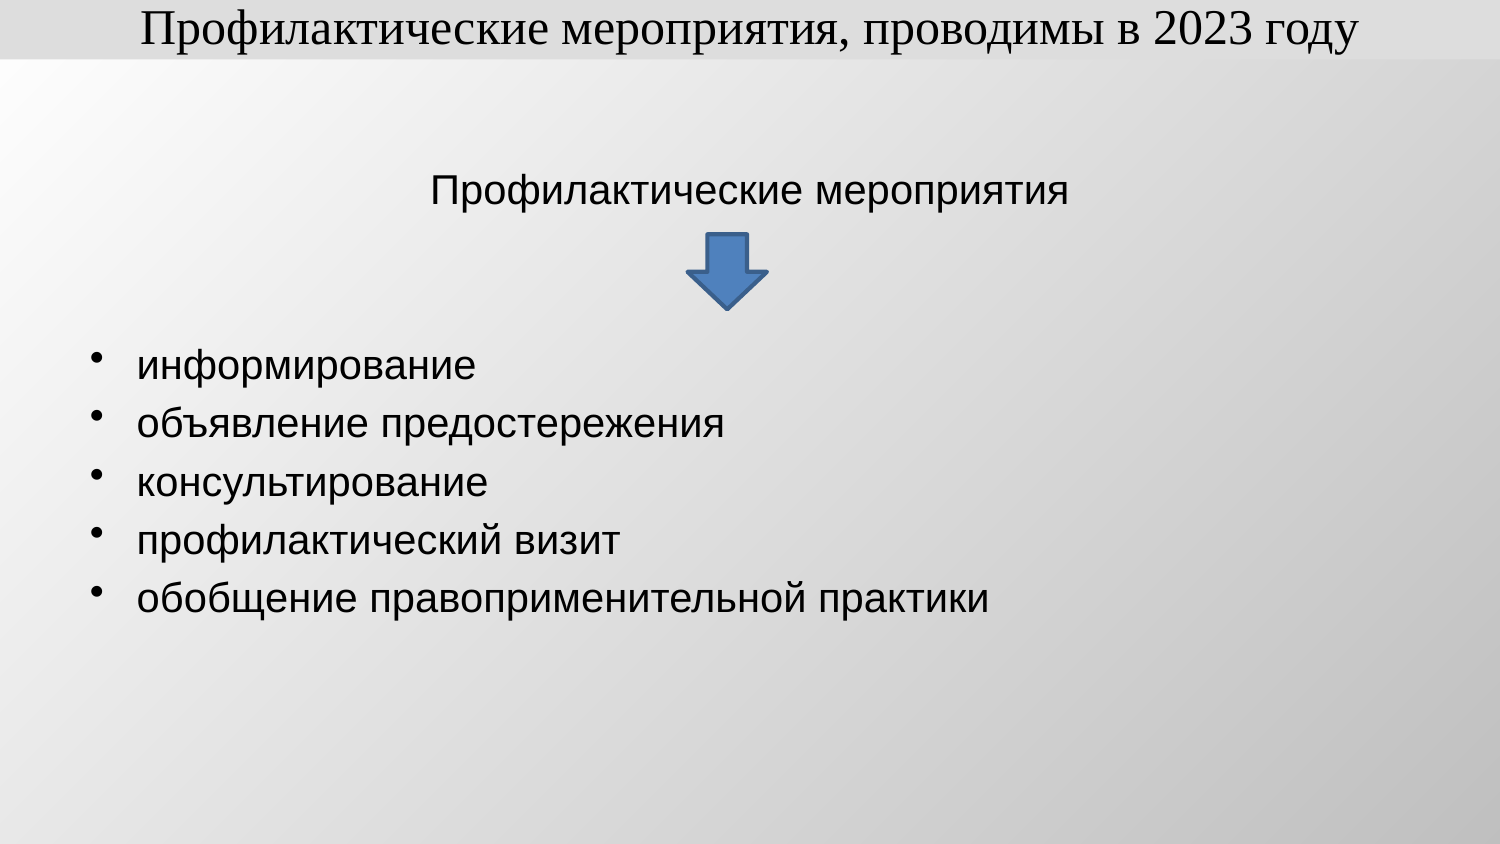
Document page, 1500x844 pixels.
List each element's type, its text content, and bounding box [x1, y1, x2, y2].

text_box Профилактические мероприятия, проводимы в 2023 году [0, 0, 1500, 60]
text_box [685, 232, 769, 311]
text_box Профилактические мероприятия информирование объявление предостережения консультирование профилактический визит обобщение правоприменительной практики [74, 96, 1425, 804]
